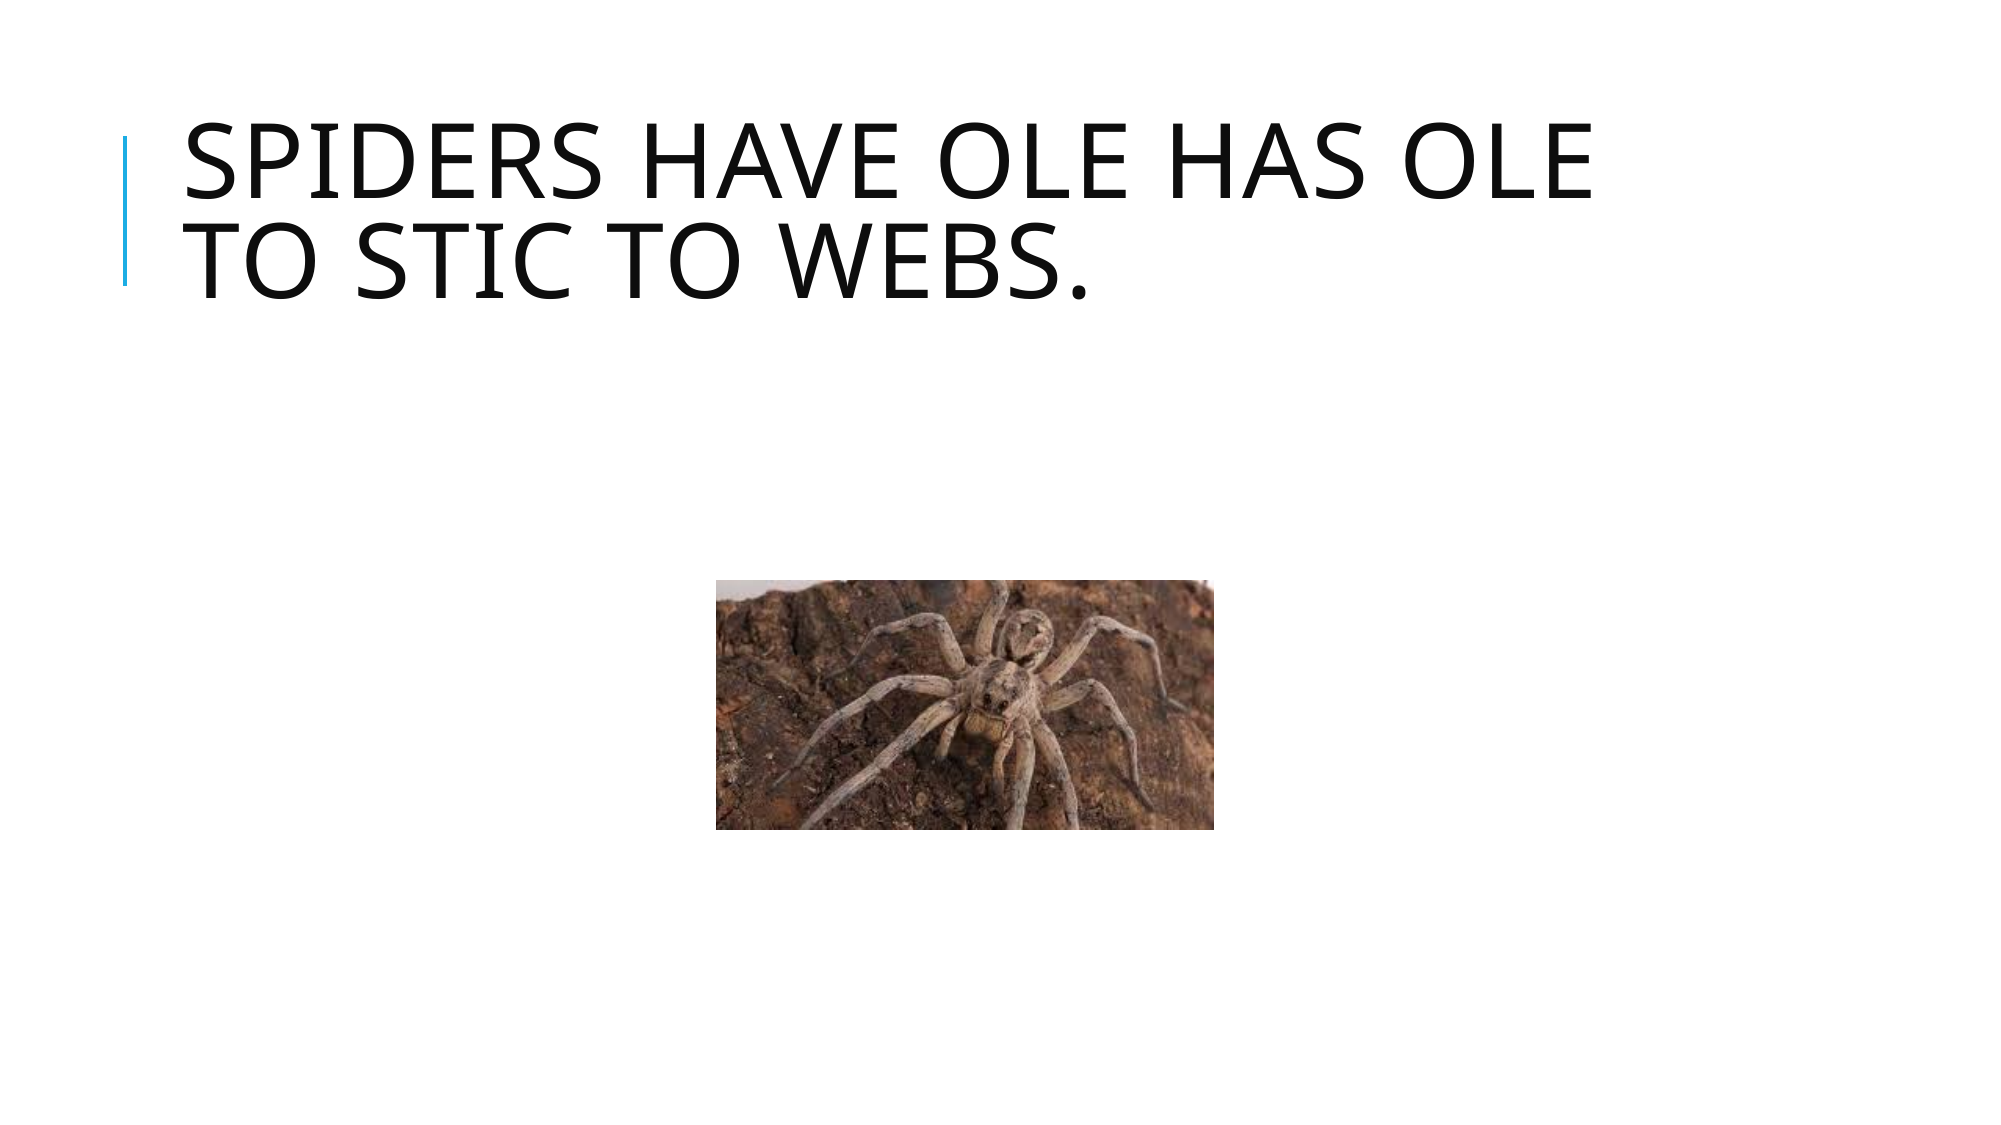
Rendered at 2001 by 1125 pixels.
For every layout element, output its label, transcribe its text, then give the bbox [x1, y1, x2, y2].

title Spiders have ole has ole to stic to webs. [168, 96, 1763, 342]
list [716, 580, 1214, 830]
